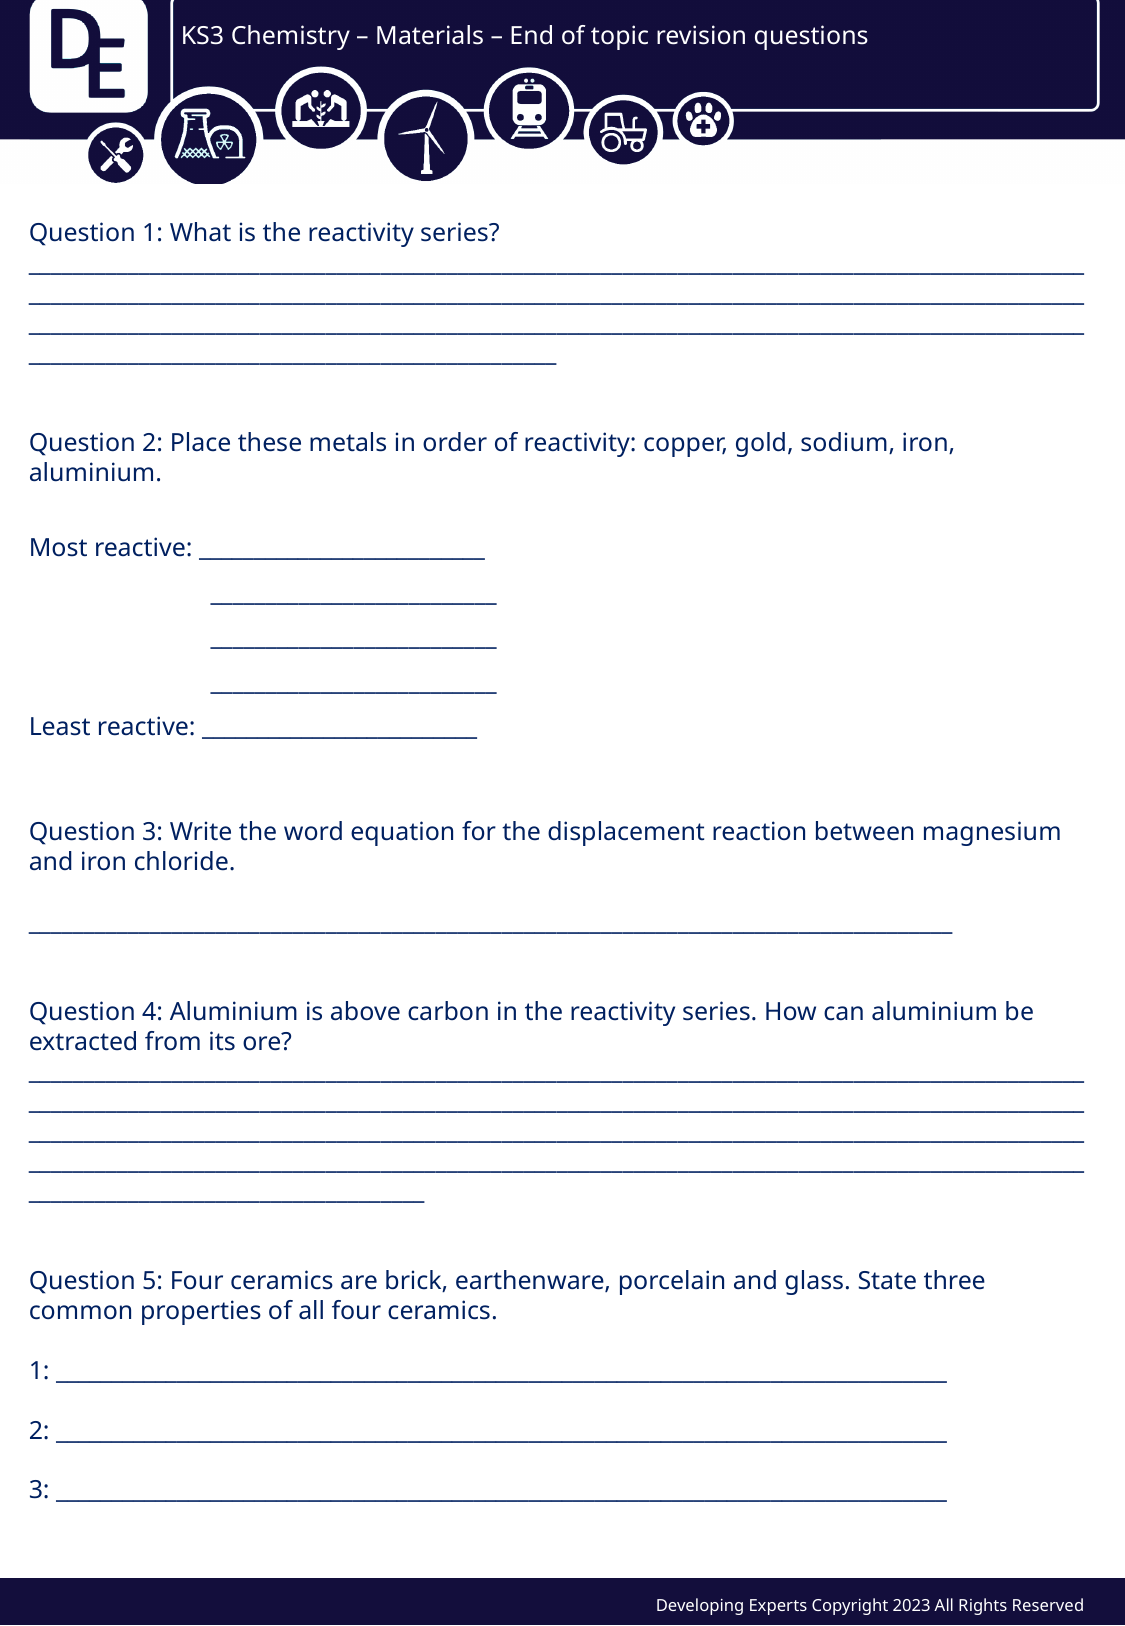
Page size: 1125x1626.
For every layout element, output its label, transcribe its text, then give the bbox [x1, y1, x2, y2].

text_box [0, 1577, 1125, 1625]
picture [0, 0, 1125, 184]
text_box Question 1: What is the reactivity series? ________________________________________________________________________________________________________________________________________________________________________________________________________________________________________________________________________________________________________________________________________________ Question 2: Place these metals in order of reactivity: copper, gold, sodium, iron, aluminium. Most reactive: __________________________ __________________________ __________________________ __________________________ Least reactive: _________________________ Question 3: Write the word equation for the displacement reaction between magnesium and iron chloride. ____________________________________________________________________________________ Question 4: Aluminium is above carbon in the reactivity series. How can aluminium be extracted from its ore? ____________________________________________________________________________________________________________________________________________________________________________________________________________________________________________________________________________________________________________________________________________________________________________________________________________________________________ Question 5: Four ceramics are brick, earthenware, porcelain and glass. State three common properties of all four ceramics. 1: _________________________________________________________________________________ 2: _________________________________________________________________________________ 3: _________________________________________________________________________________ [13, 209, 1100, 1572]
text_box Developing Experts Copyright 2023 All Rights Reserved [617, 1587, 1100, 1623]
